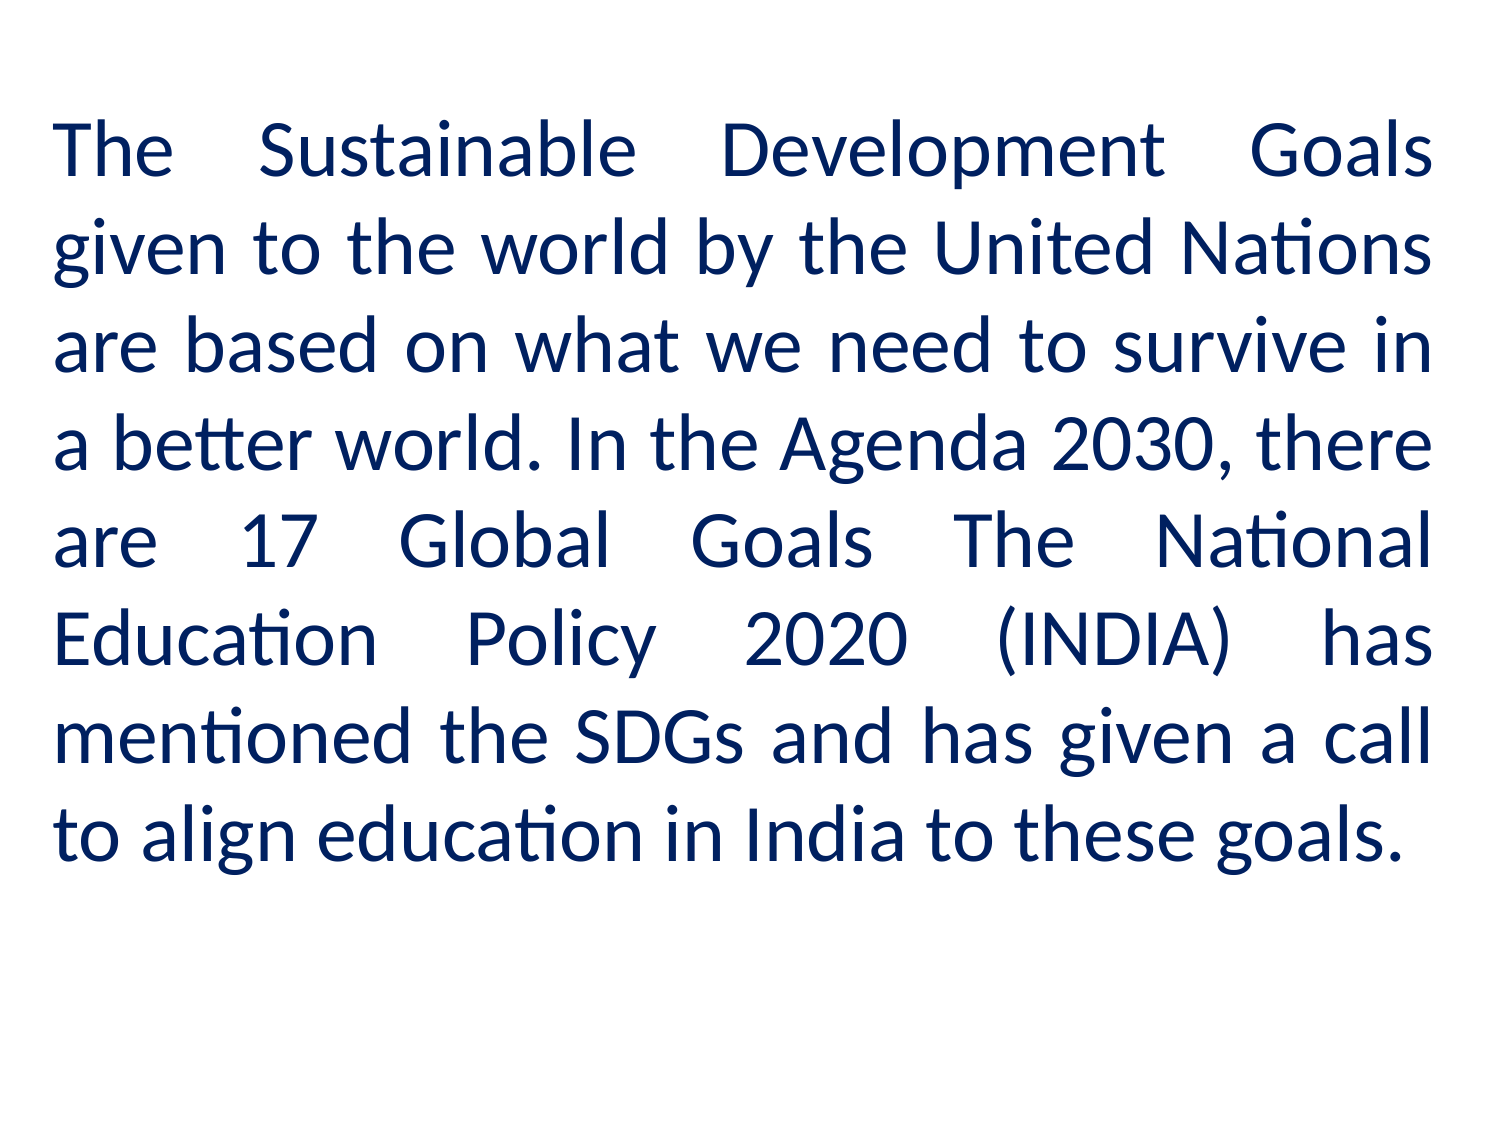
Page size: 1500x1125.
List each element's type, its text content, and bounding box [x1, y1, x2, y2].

subtitle The Sustainable Development Goals given to the world by the United Nations are based on what we need to survive in a better world. In the Agenda 2030, there are 17 Global Goals The National Education Policy 2020 (INDIA) has mentioned the SDGs and has given a call to align education in India to these goals. [37, 87, 1450, 925]
